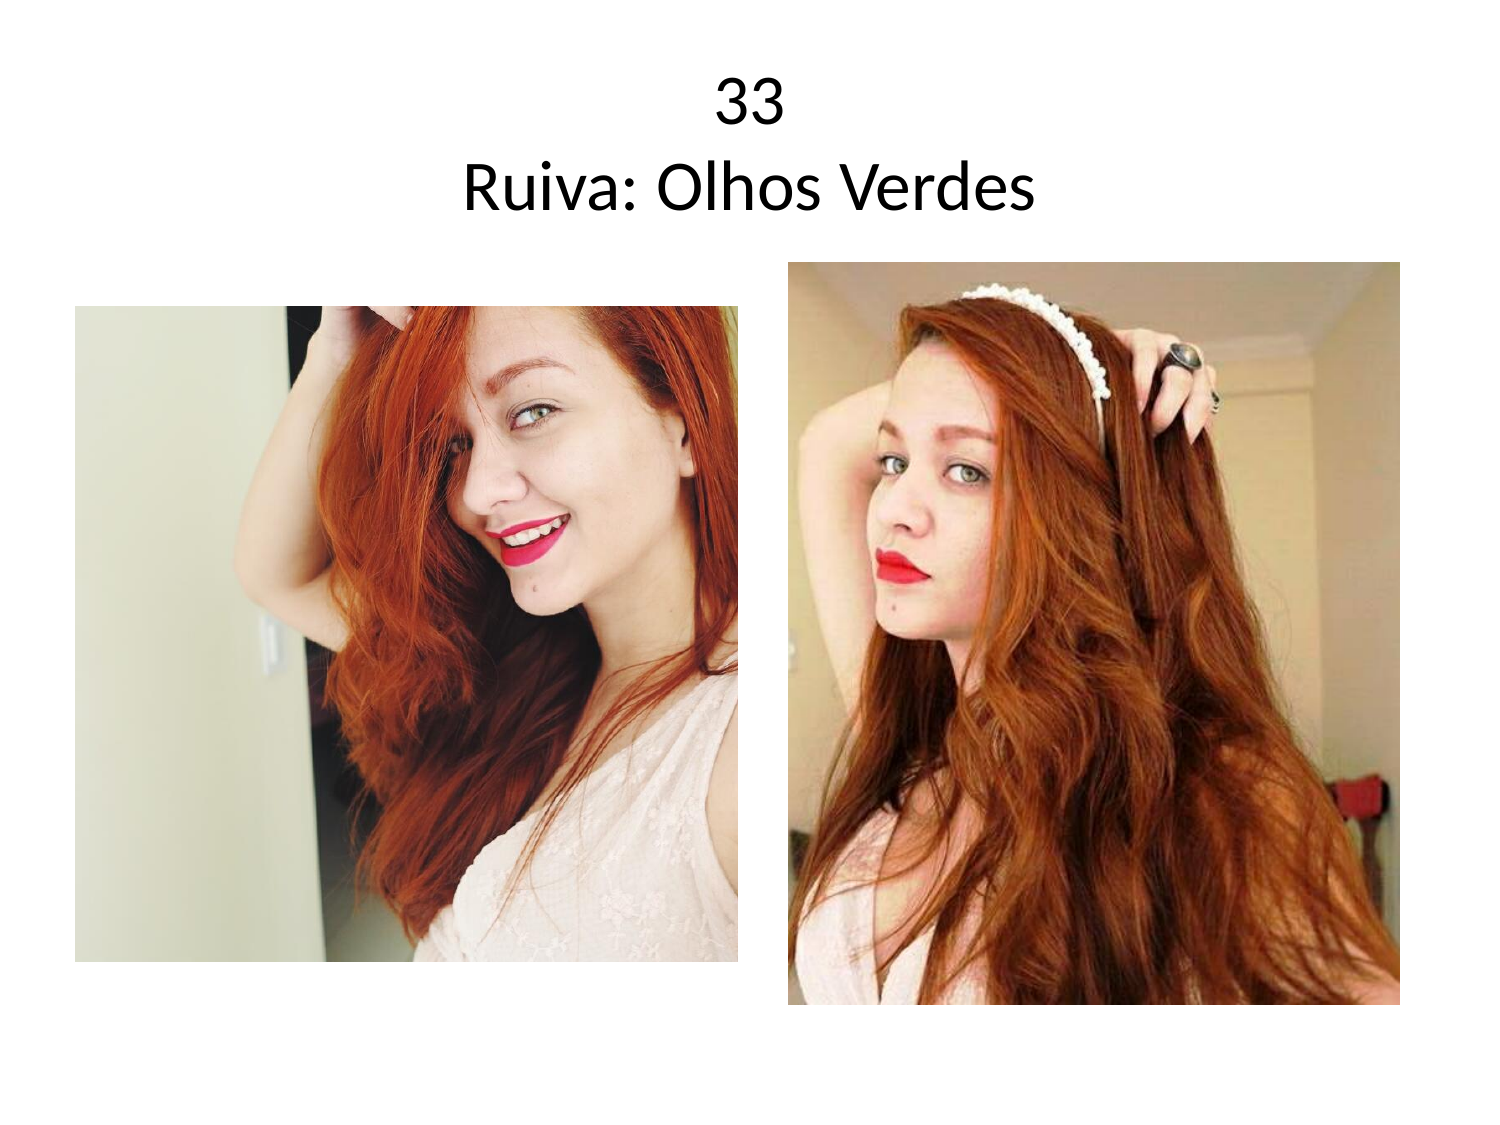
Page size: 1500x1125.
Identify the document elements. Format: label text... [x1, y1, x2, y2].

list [787, 262, 1400, 1006]
title 33 Ruiva: Olhos Verdes [75, 45, 1425, 233]
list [74, 305, 738, 962]
